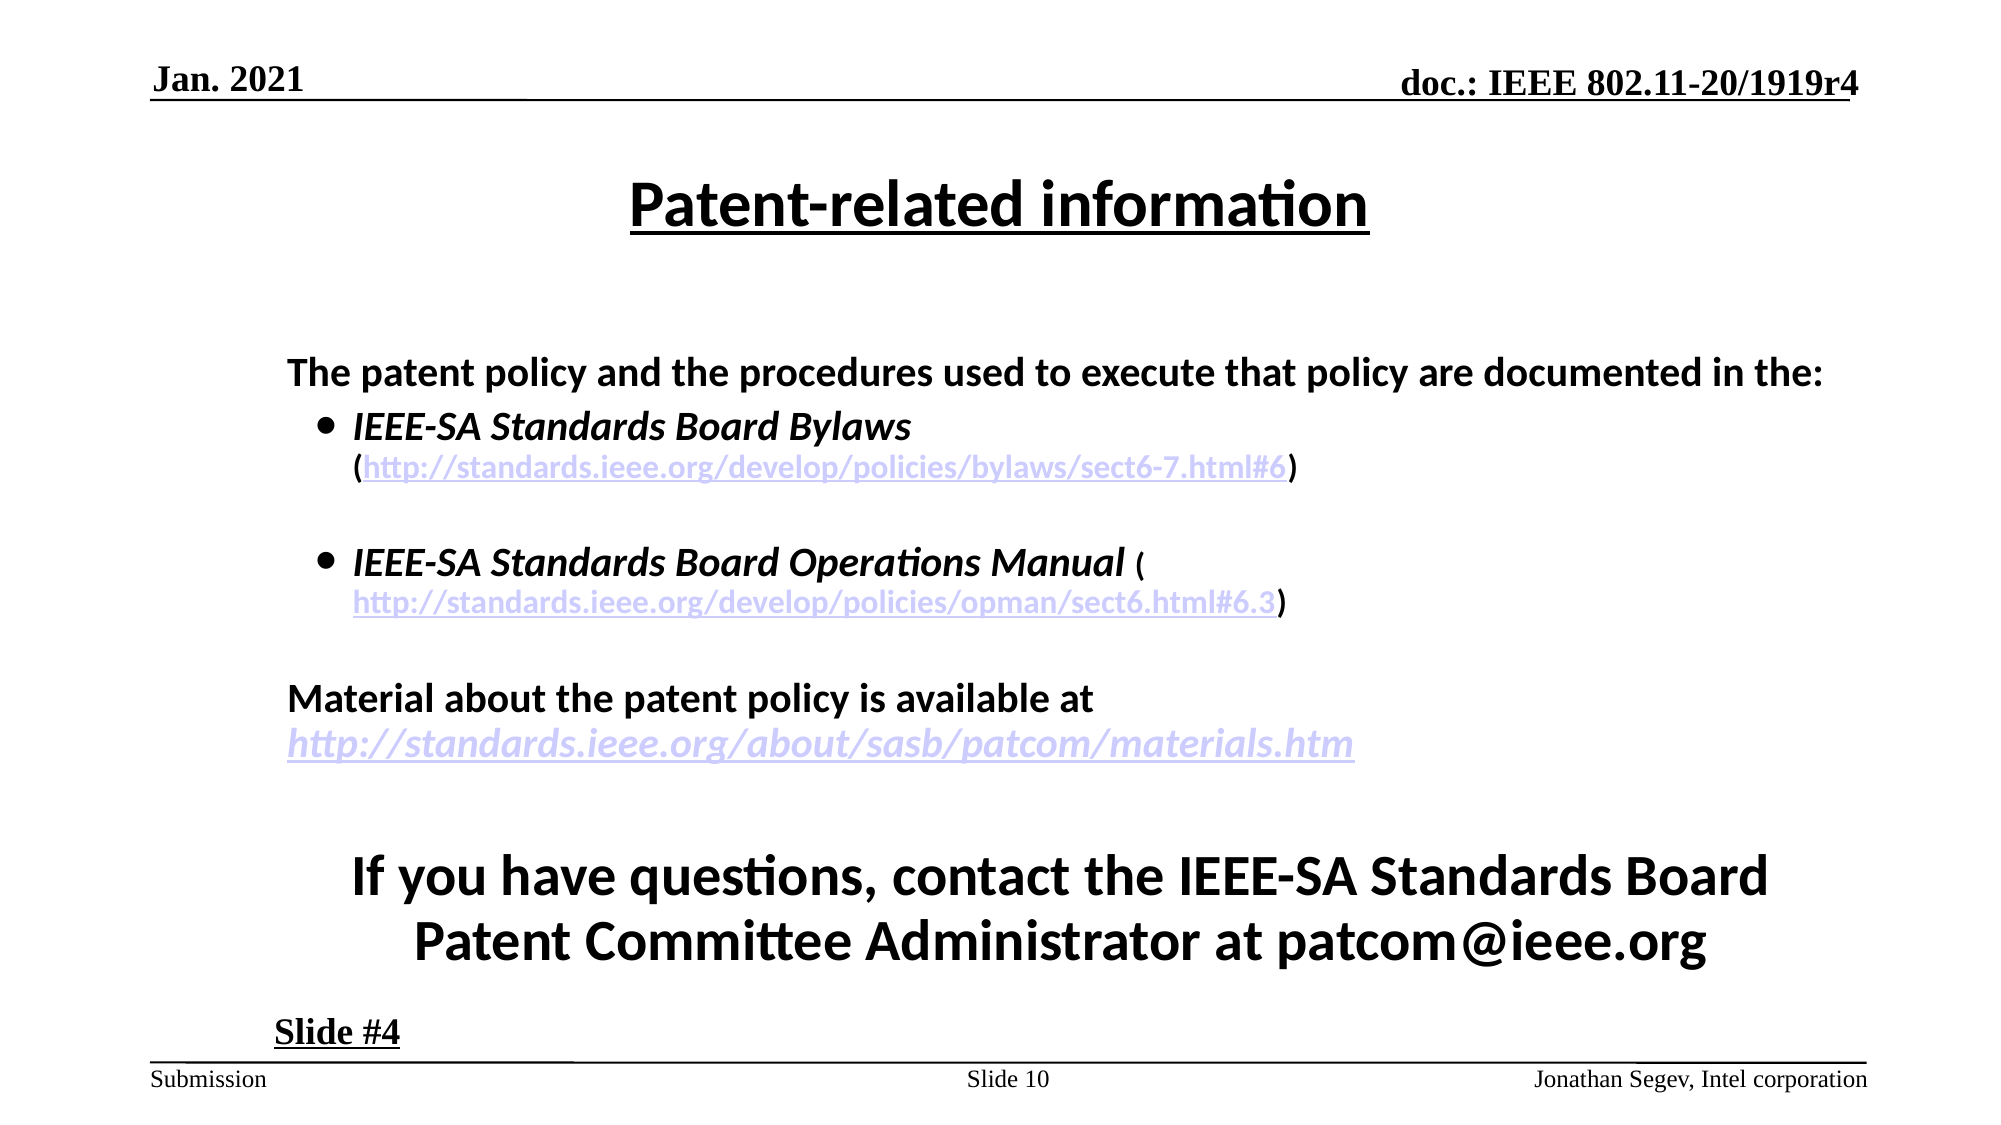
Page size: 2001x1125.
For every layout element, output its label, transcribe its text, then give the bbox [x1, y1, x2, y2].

list The patent policy and the procedures used to execute that policy are documented in the: IEEE-SA Standards Board Bylaws (http://standards.ieee.org/develop/policies/bylaws/sect6-7.html#6) IEEE-SA Standards Board Operations Manual (http://standards.ieee.org/develop/policies/opman/sect6.html#6.3) Material about the patent policy is available at http://standards.ieee.org/about/sasb/patcom/materials.htm If you have questions, contact the IEEE-SA Standards Board Patent Committee Administrator at patcom@ieee.org [149, 324, 1850, 1000]
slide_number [152, 54, 563, 100]
text_box Slide #4 [259, 999, 416, 1060]
title Patent-related information [149, 112, 1850, 288]
slide_number Slide 10 [950, 1061, 1067, 1123]
footer Jonathan Segev, Intel corporation [1171, 1061, 1869, 1093]
